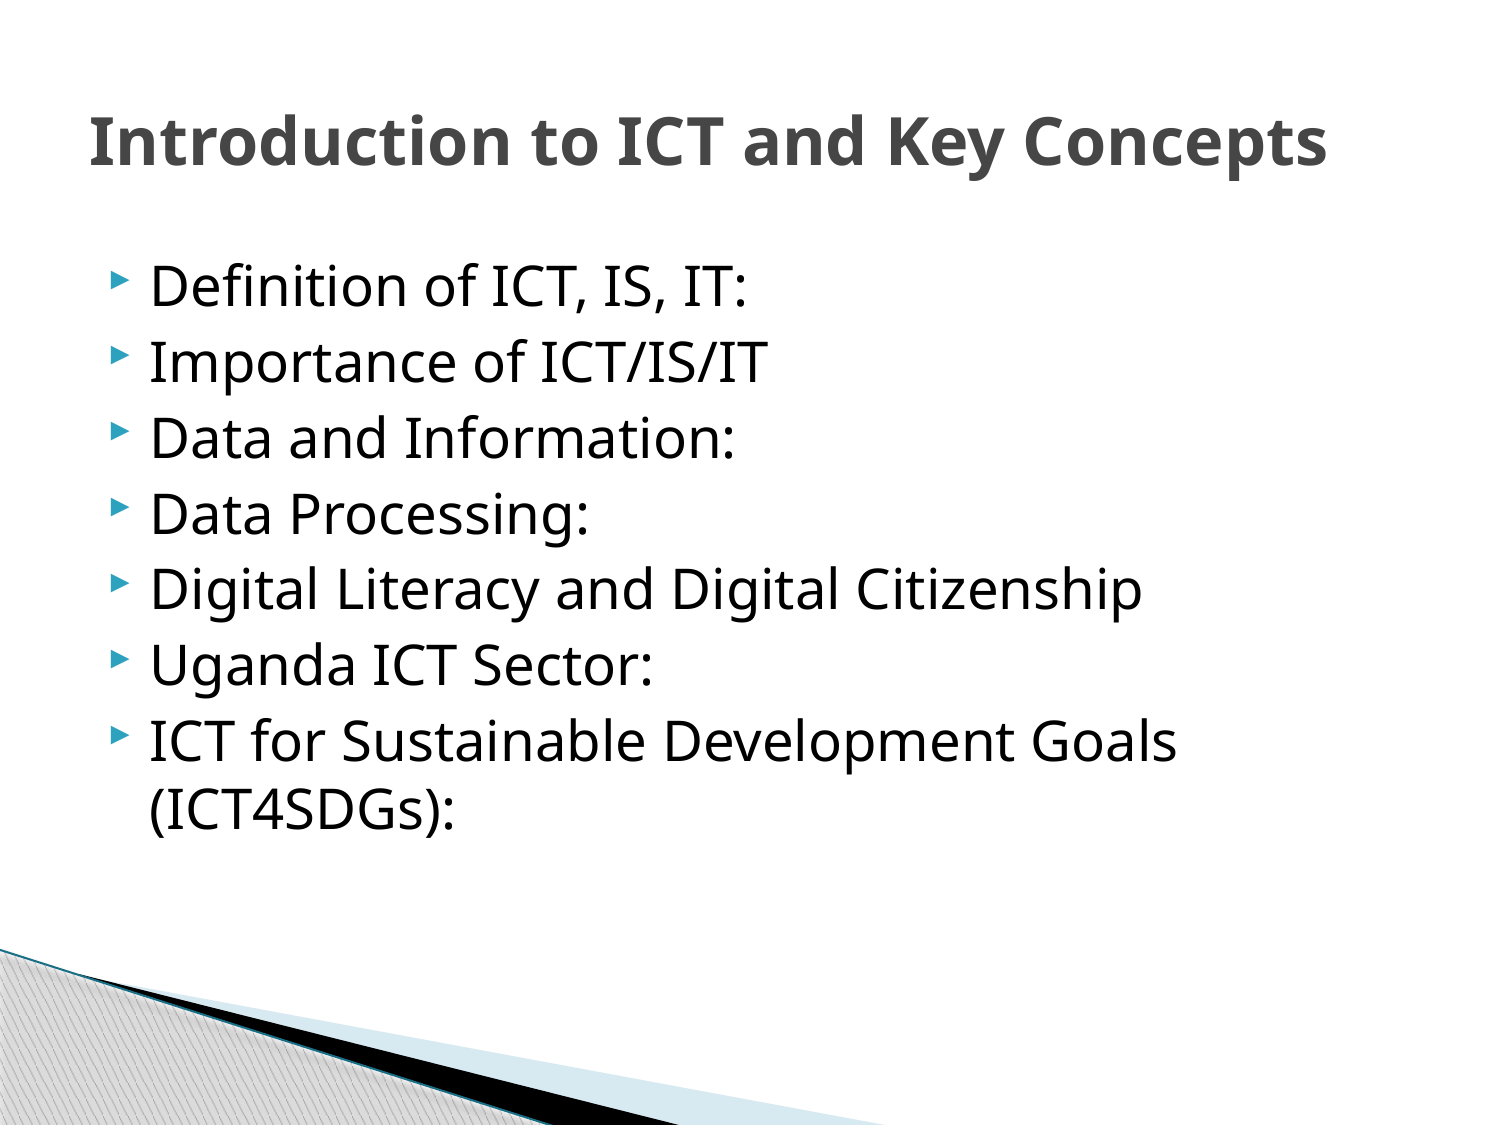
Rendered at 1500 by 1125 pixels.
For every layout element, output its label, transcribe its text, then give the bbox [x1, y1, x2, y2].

list Definition of ICT, IS, IT: Importance of ICT/IS/IT Data and Information: Data Processing: Digital Literacy and Digital Citizenship Uganda ICT Sector: ICT for Sustainable Development Goals (ICT4SDGs): [75, 243, 1425, 986]
title Introduction to ICT and Key Concepts [75, 45, 1425, 233]
